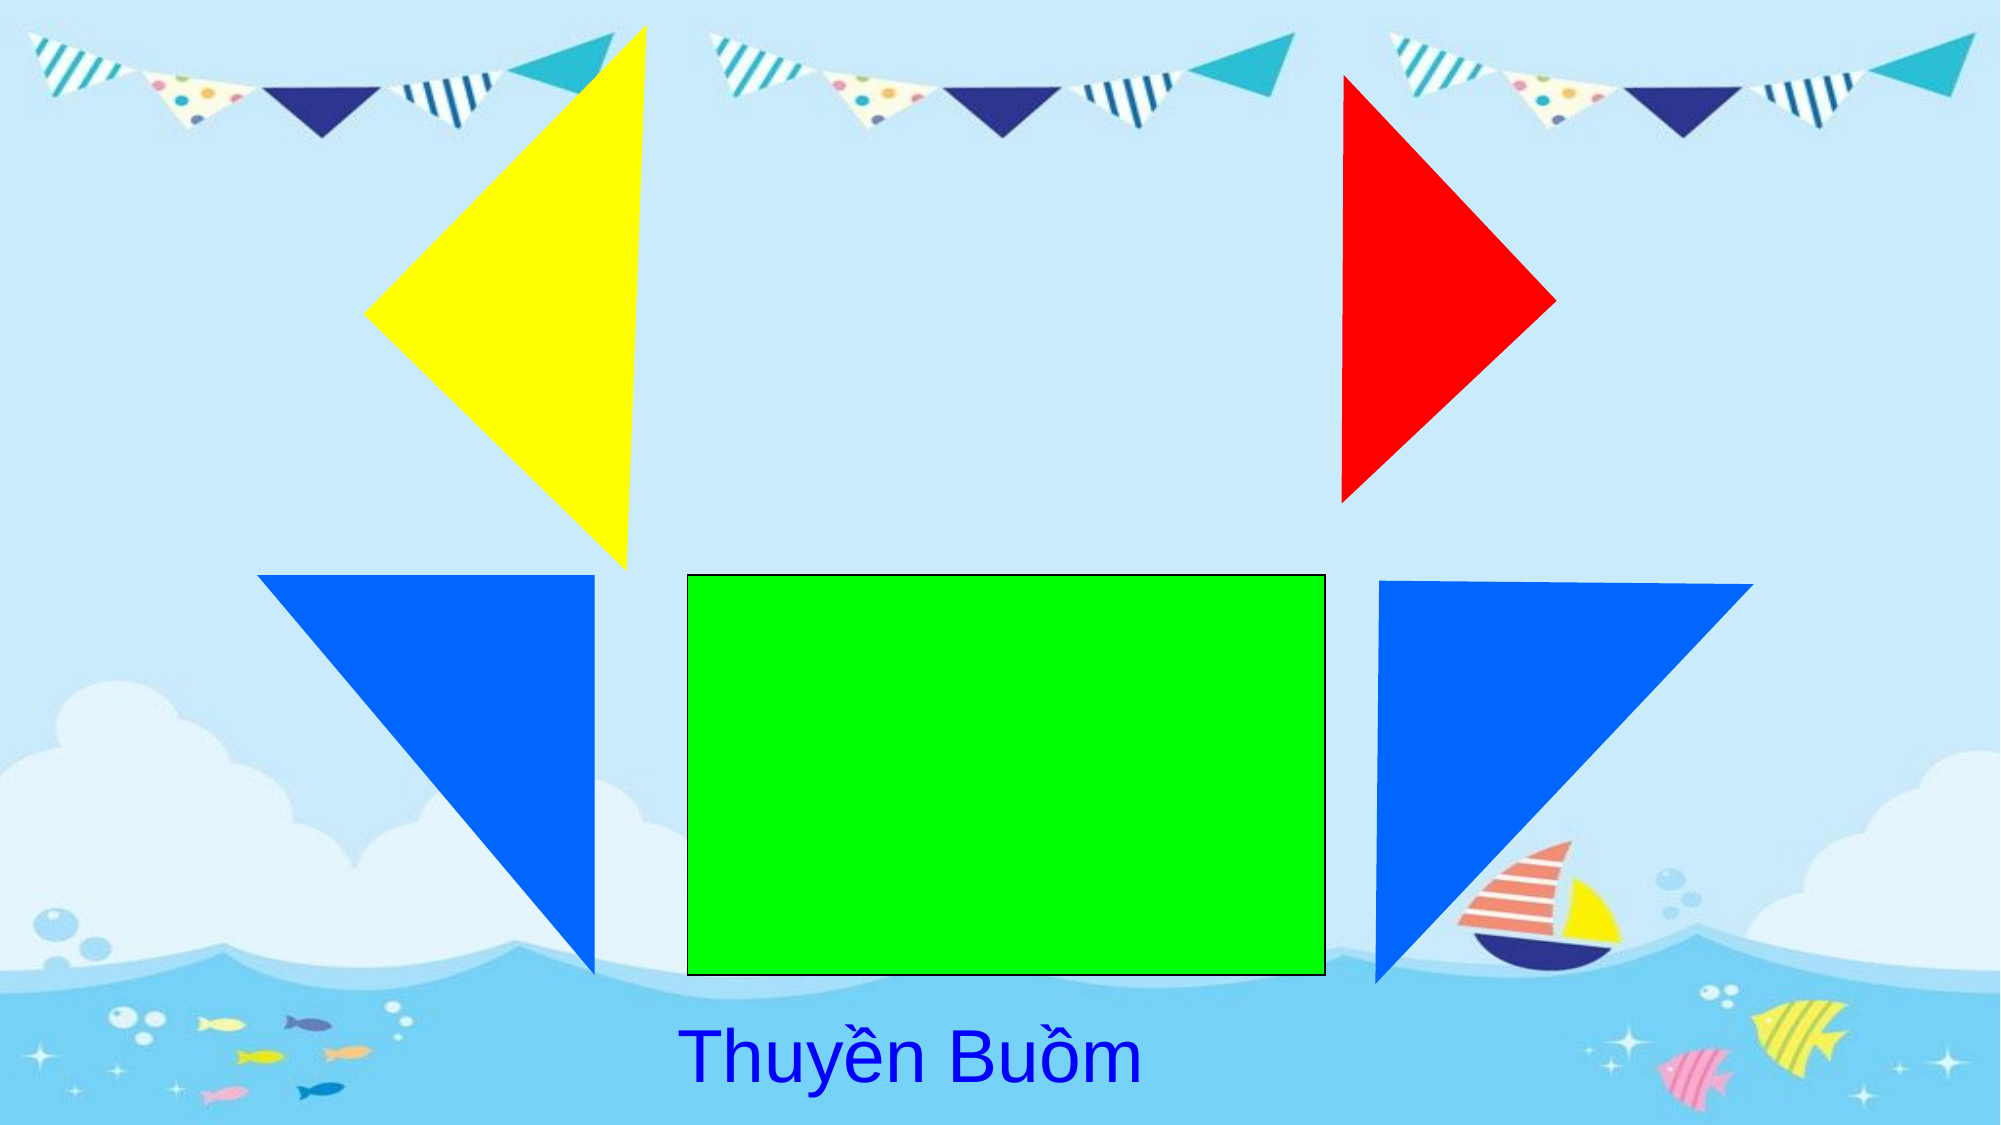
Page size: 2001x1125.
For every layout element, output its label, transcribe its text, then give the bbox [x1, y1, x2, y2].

text_box Thuyền Buồm [662, 999, 1263, 1105]
text_box [363, 24, 647, 572]
picture [0, 0, 2001, 1125]
text_box [687, 575, 1326, 976]
text_box [1341, 74, 1557, 504]
text_box [257, 575, 595, 976]
text_box [1375, 580, 1754, 984]
